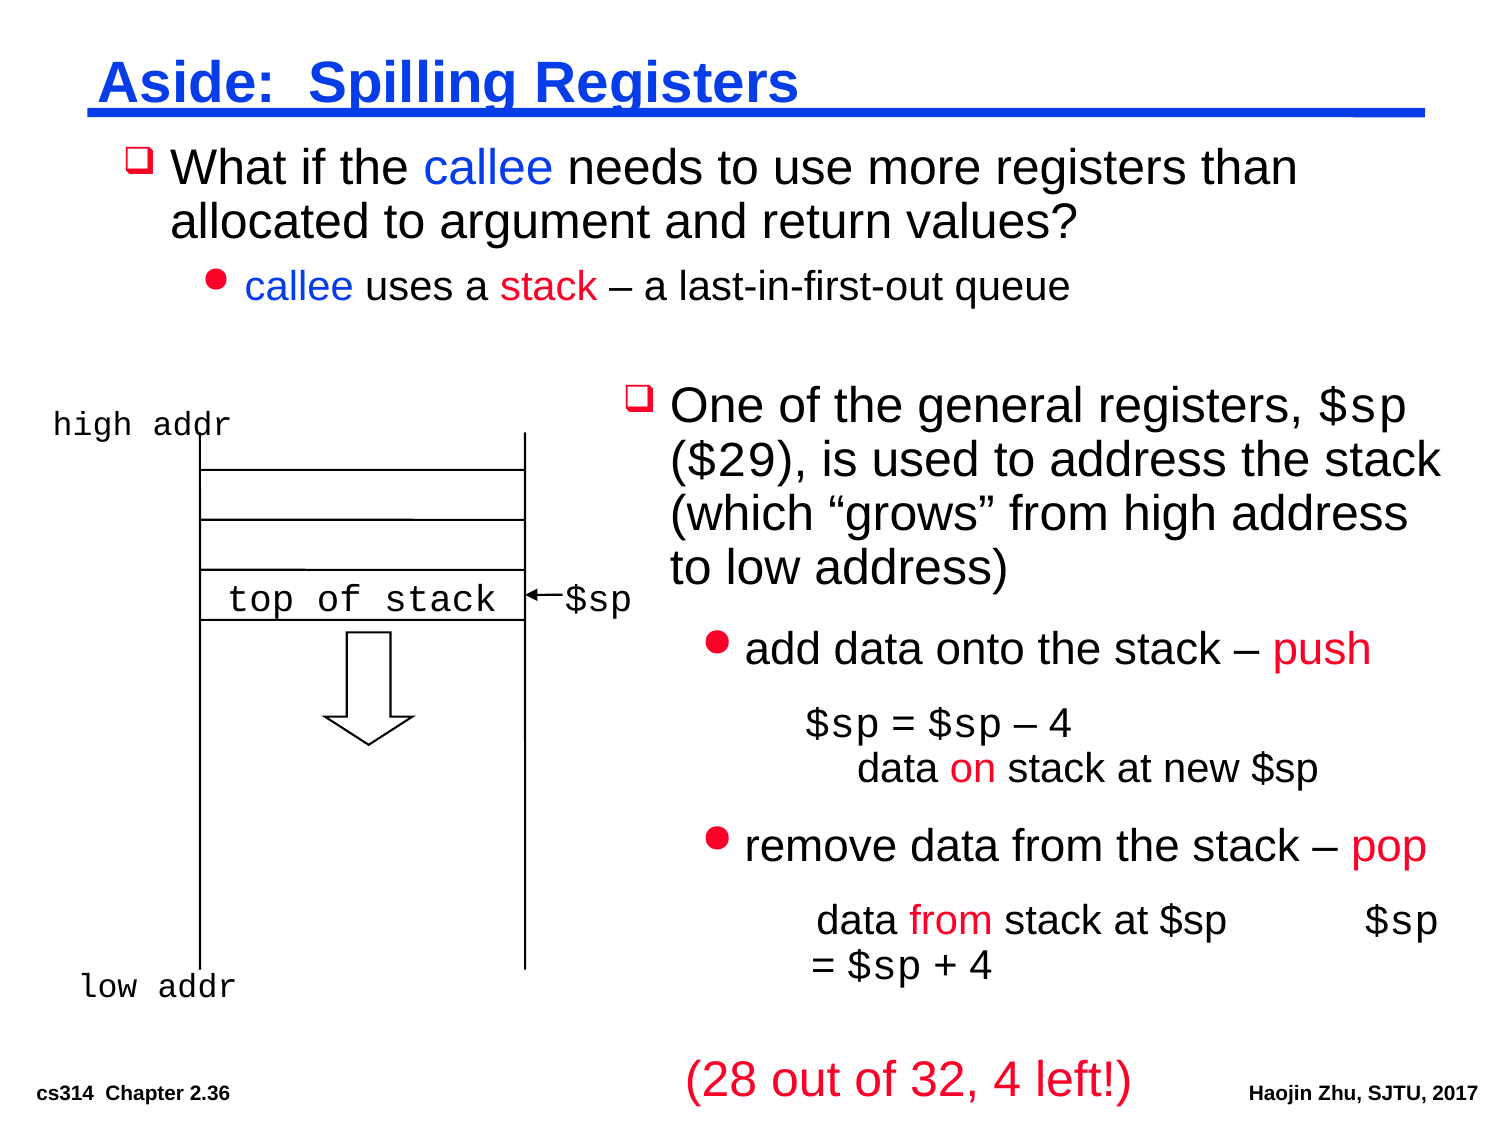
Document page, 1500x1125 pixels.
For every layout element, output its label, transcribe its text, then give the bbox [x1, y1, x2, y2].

text_box high addr [37, 394, 248, 450]
title Aside: Spilling Registers [86, 49, 1426, 120]
list What if the callee needs to use more registers than allocated to argument and return values? callee uses a stack – a last-in-first-out queue [111, 136, 1401, 352]
text_box (28 out of 32, 4 left!) [670, 1039, 1149, 1114]
text_box [525, 588, 563, 602]
text_box low addr [62, 957, 253, 1012]
text_box One of the general registers, $sp ($29), is used to address the stack (which “grows” from high address to low address) add data onto the stack – push $sp = $sp – 4 data on stack at new $sp remove data from the stack – pop data from stack at $sp $sp = $sp + 4 [612, 375, 1463, 993]
text_box [324, 632, 413, 745]
text_box top of stack [212, 566, 512, 627]
text_box $sp [550, 566, 612, 627]
